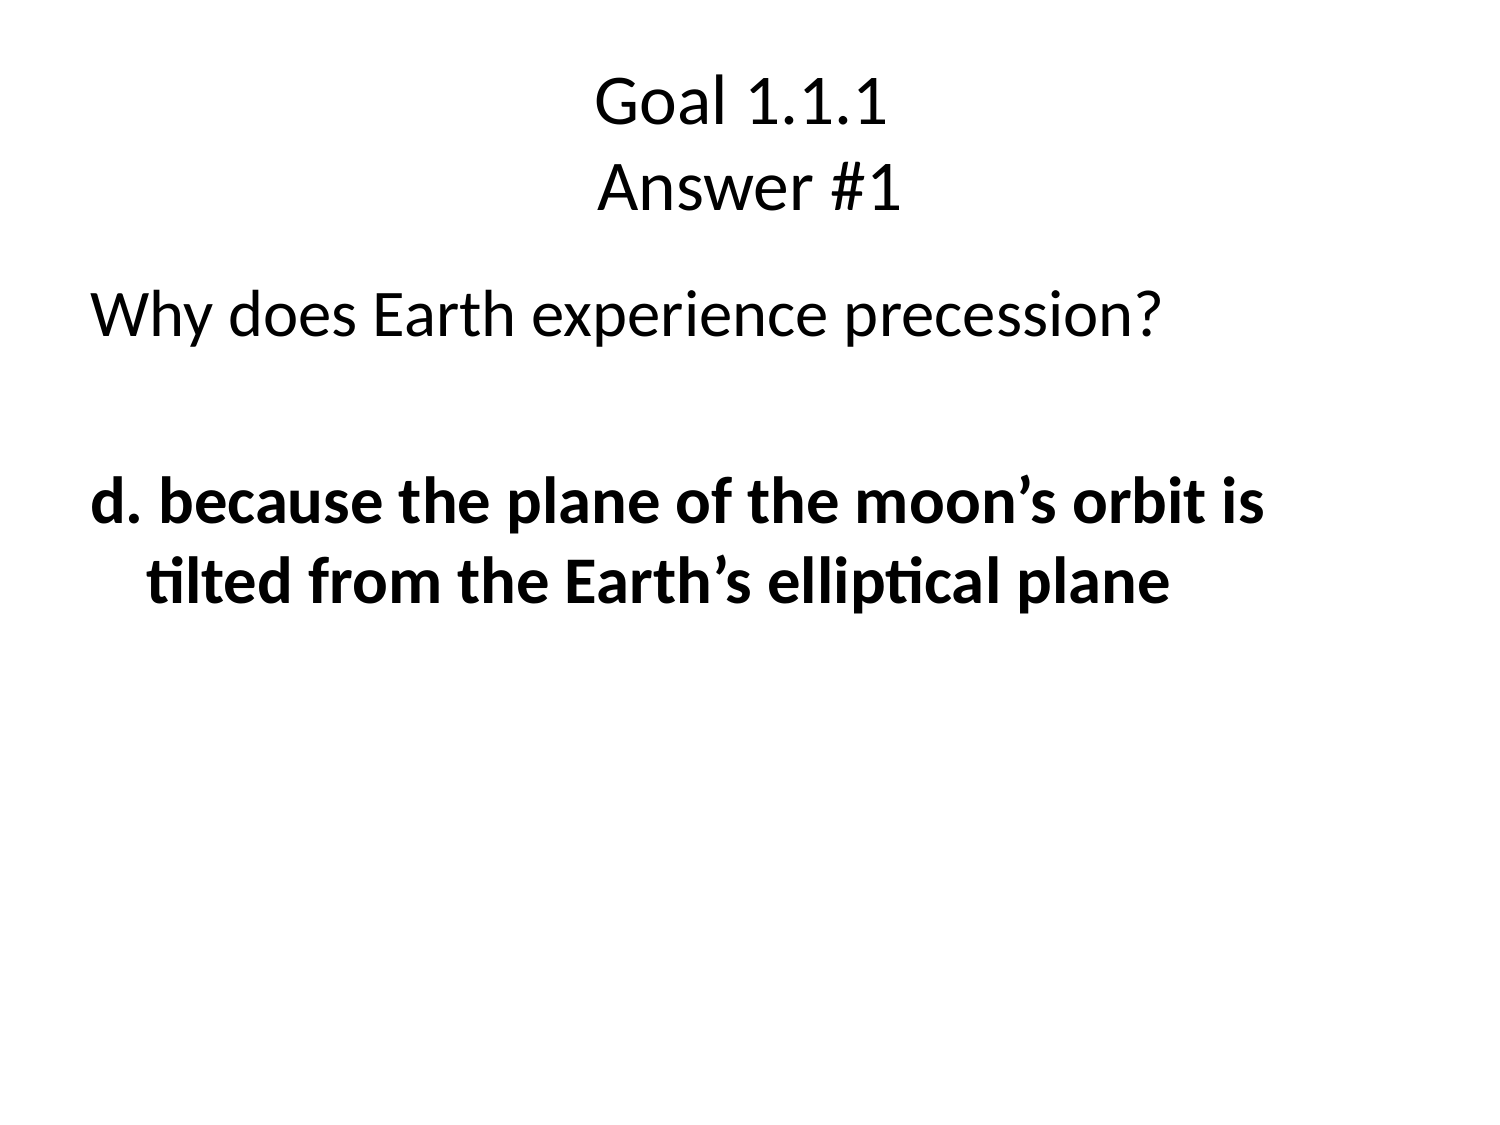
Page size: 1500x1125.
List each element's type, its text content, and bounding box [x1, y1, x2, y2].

list Why does Earth experience precession? d. because the plane of the moon’s orbit is tilted from the Earth’s elliptical plane [75, 262, 1425, 1005]
title Goal 1.1.1 Answer #1 [75, 45, 1425, 233]
